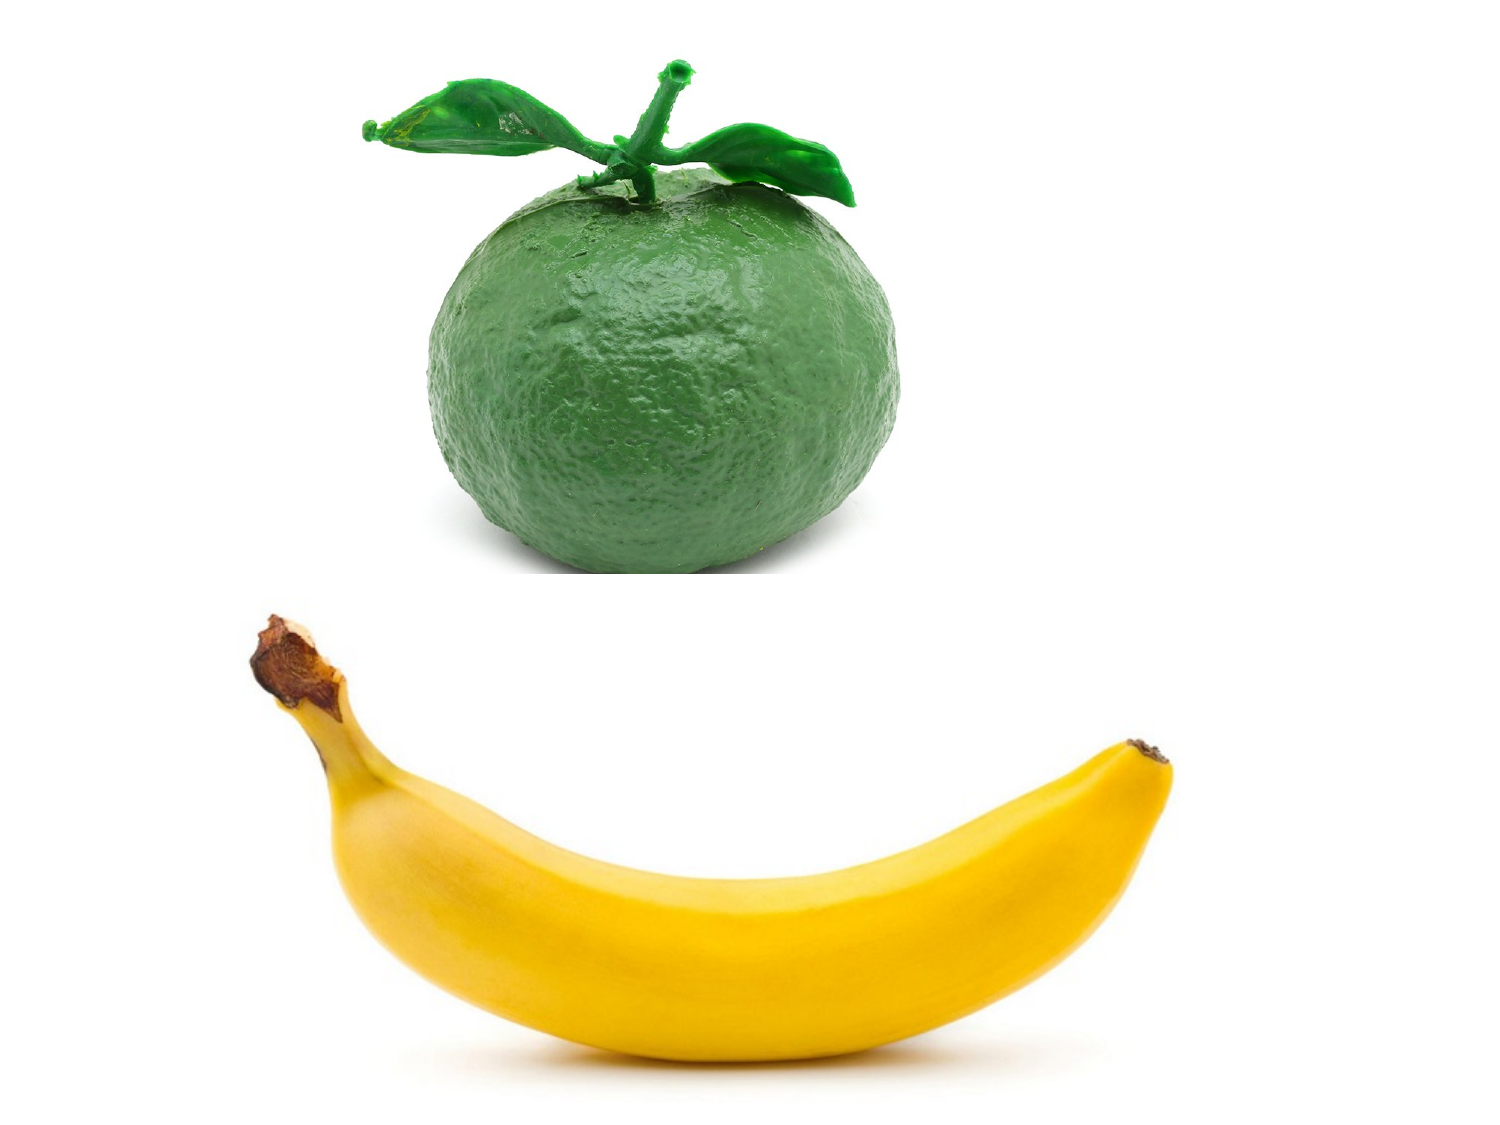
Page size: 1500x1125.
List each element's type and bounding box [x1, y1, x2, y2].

picture [237, 13, 1188, 1104]
